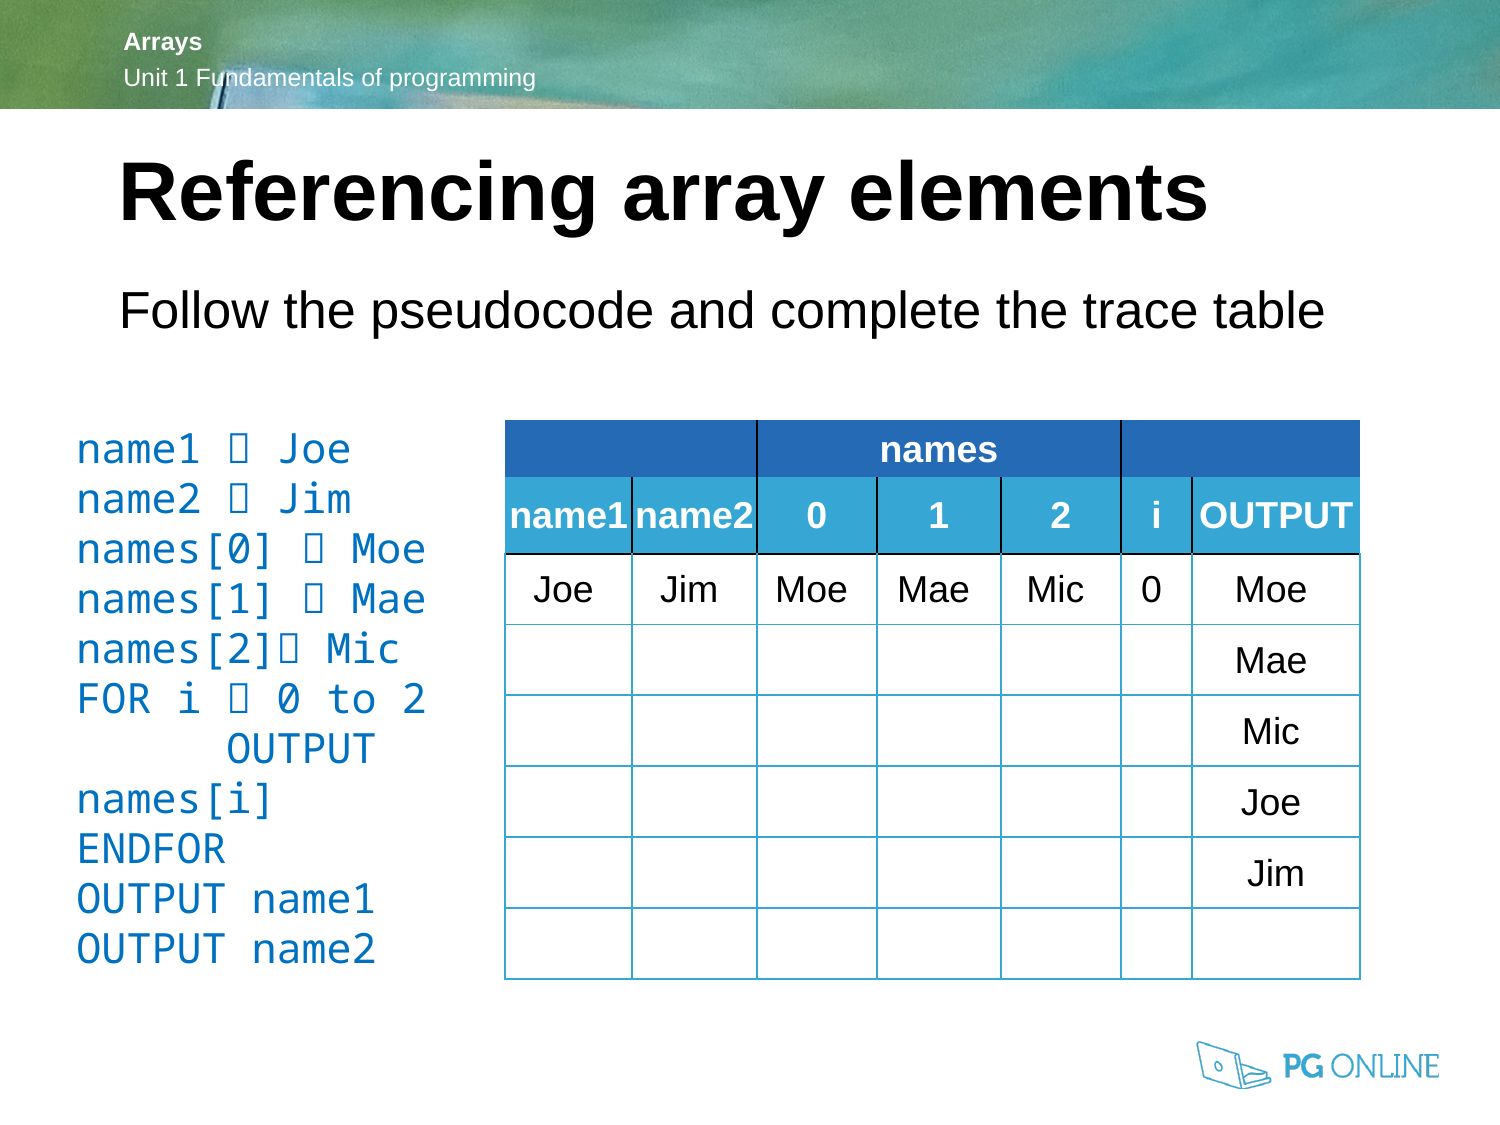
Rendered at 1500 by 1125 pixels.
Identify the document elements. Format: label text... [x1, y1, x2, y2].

table_cell [1002, 625, 1120, 694]
table_cell Moe [1193, 555, 1359, 624]
table_cell [878, 838, 1000, 907]
table_cell Mae [878, 555, 1000, 624]
table_cell [506, 625, 631, 694]
table_cell [878, 767, 1000, 836]
table_cell OUTPUT [1193, 477, 1360, 553]
table_cell Jim [1193, 838, 1359, 907]
table_cell i [1122, 477, 1191, 553]
table_cell [506, 696, 631, 765]
table_cell [506, 909, 631, 978]
table_cell [633, 909, 756, 978]
table_cell Moe [758, 555, 876, 624]
table_cell 2 [1002, 477, 1120, 553]
table_cell [878, 909, 1000, 978]
table_cell name2 [633, 477, 756, 553]
table_header [1122, 420, 1360, 477]
table_cell [758, 767, 876, 836]
table_cell [506, 767, 631, 836]
table_cell [758, 909, 876, 978]
list Referencing array elements [118, 148, 1401, 259]
table_cell [758, 696, 876, 765]
table_header names [758, 420, 1120, 477]
table_cell name1 [505, 477, 631, 553]
table_cell 1 [878, 477, 1000, 553]
table_cell [1002, 909, 1120, 978]
table_cell [506, 838, 631, 907]
table_cell Joe [1193, 767, 1359, 836]
table_cell [1002, 767, 1120, 836]
table_cell Jim [633, 555, 756, 624]
table_cell [758, 838, 876, 907]
picture [0, 0, 1500, 109]
text_box name1  Joe name2  Jim names[0]  Moe names[1]  Mae names[2] Mic FOR i  0 to 2 OUTPUT names[i] ENDFOR OUTPUT name1 OUTPUT name2 [60, 412, 536, 982]
table_cell [1122, 767, 1191, 836]
table_cell Joe [506, 555, 631, 624]
table_cell [1122, 696, 1191, 765]
table_cell [878, 625, 1000, 694]
table_cell [758, 625, 876, 694]
table_cell [1193, 909, 1359, 978]
table_cell Mic [1002, 555, 1120, 624]
table_cell [878, 696, 1000, 765]
table_cell [633, 838, 756, 907]
table_cell 0 [758, 477, 876, 553]
table_cell Mic [1193, 696, 1359, 765]
table_cell [1002, 696, 1120, 765]
table_cell [633, 767, 756, 836]
table_cell 0 [1122, 555, 1191, 624]
table_cell [633, 625, 756, 694]
list Follow the pseudocode and complete the trace table [118, 276, 1384, 392]
table_cell [1122, 625, 1191, 694]
table_cell [1122, 909, 1191, 978]
table_header [505, 420, 756, 477]
table_cell [1002, 838, 1120, 907]
table_cell [1122, 838, 1191, 907]
table_cell Mae [1193, 625, 1359, 694]
table_cell [633, 696, 756, 765]
